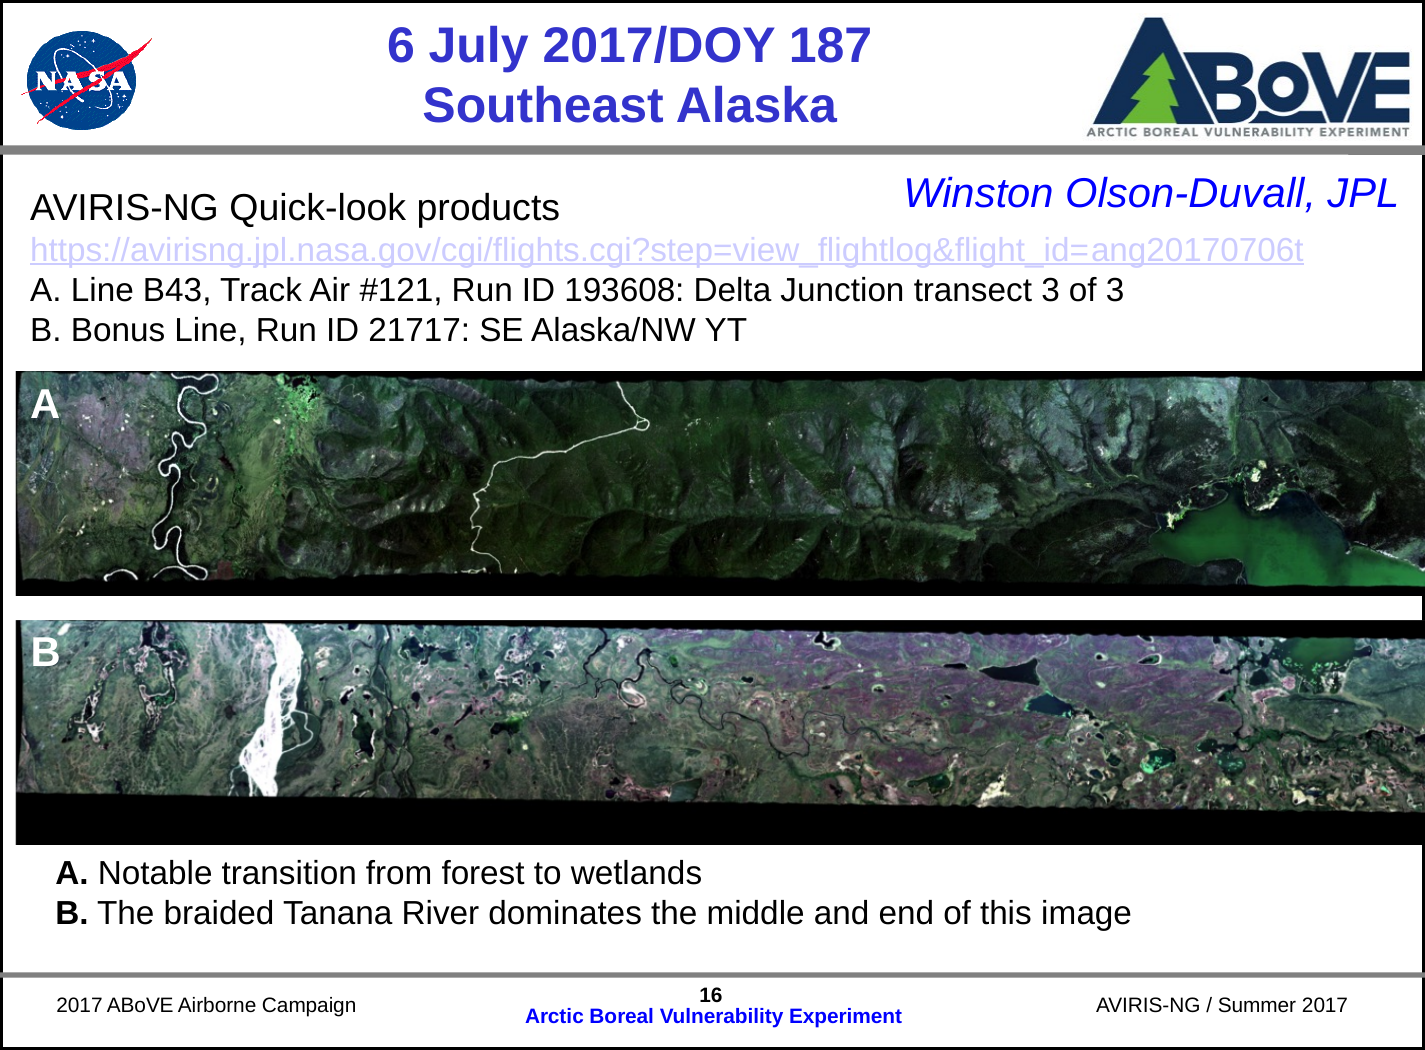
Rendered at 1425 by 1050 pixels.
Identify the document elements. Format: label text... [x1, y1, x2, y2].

picture [1082, 13, 1414, 141]
title 6 July 2017/DOY 187 Southeast Alaska [145, 21, 1115, 124]
text_box A [15, 369, 75, 435]
picture [20, 620, 1425, 845]
text_box B [15, 617, 76, 683]
text_box Winston Olson-Duvall, JPL [888, 158, 1415, 224]
text_box A. Notable transition from forest to wetlands B. The braided Tanana River dominates the middle and end of this image [40, 843, 1398, 939]
picture [19, 371, 1425, 596]
picture [8, 15, 163, 142]
text_box AVIRIS-NG Quick-look products https://avirisng.jpl.nasa.gov/cgi/flights.cgi?step=view_flightlog&flight_id=ang20170706t A. Line B43, Track Air #121, Run ID 193608: Delta Junction transect 3 of 3 B. Bonus Line, Run ID 21717: SE Alaska/NW YT [15, 175, 1425, 355]
